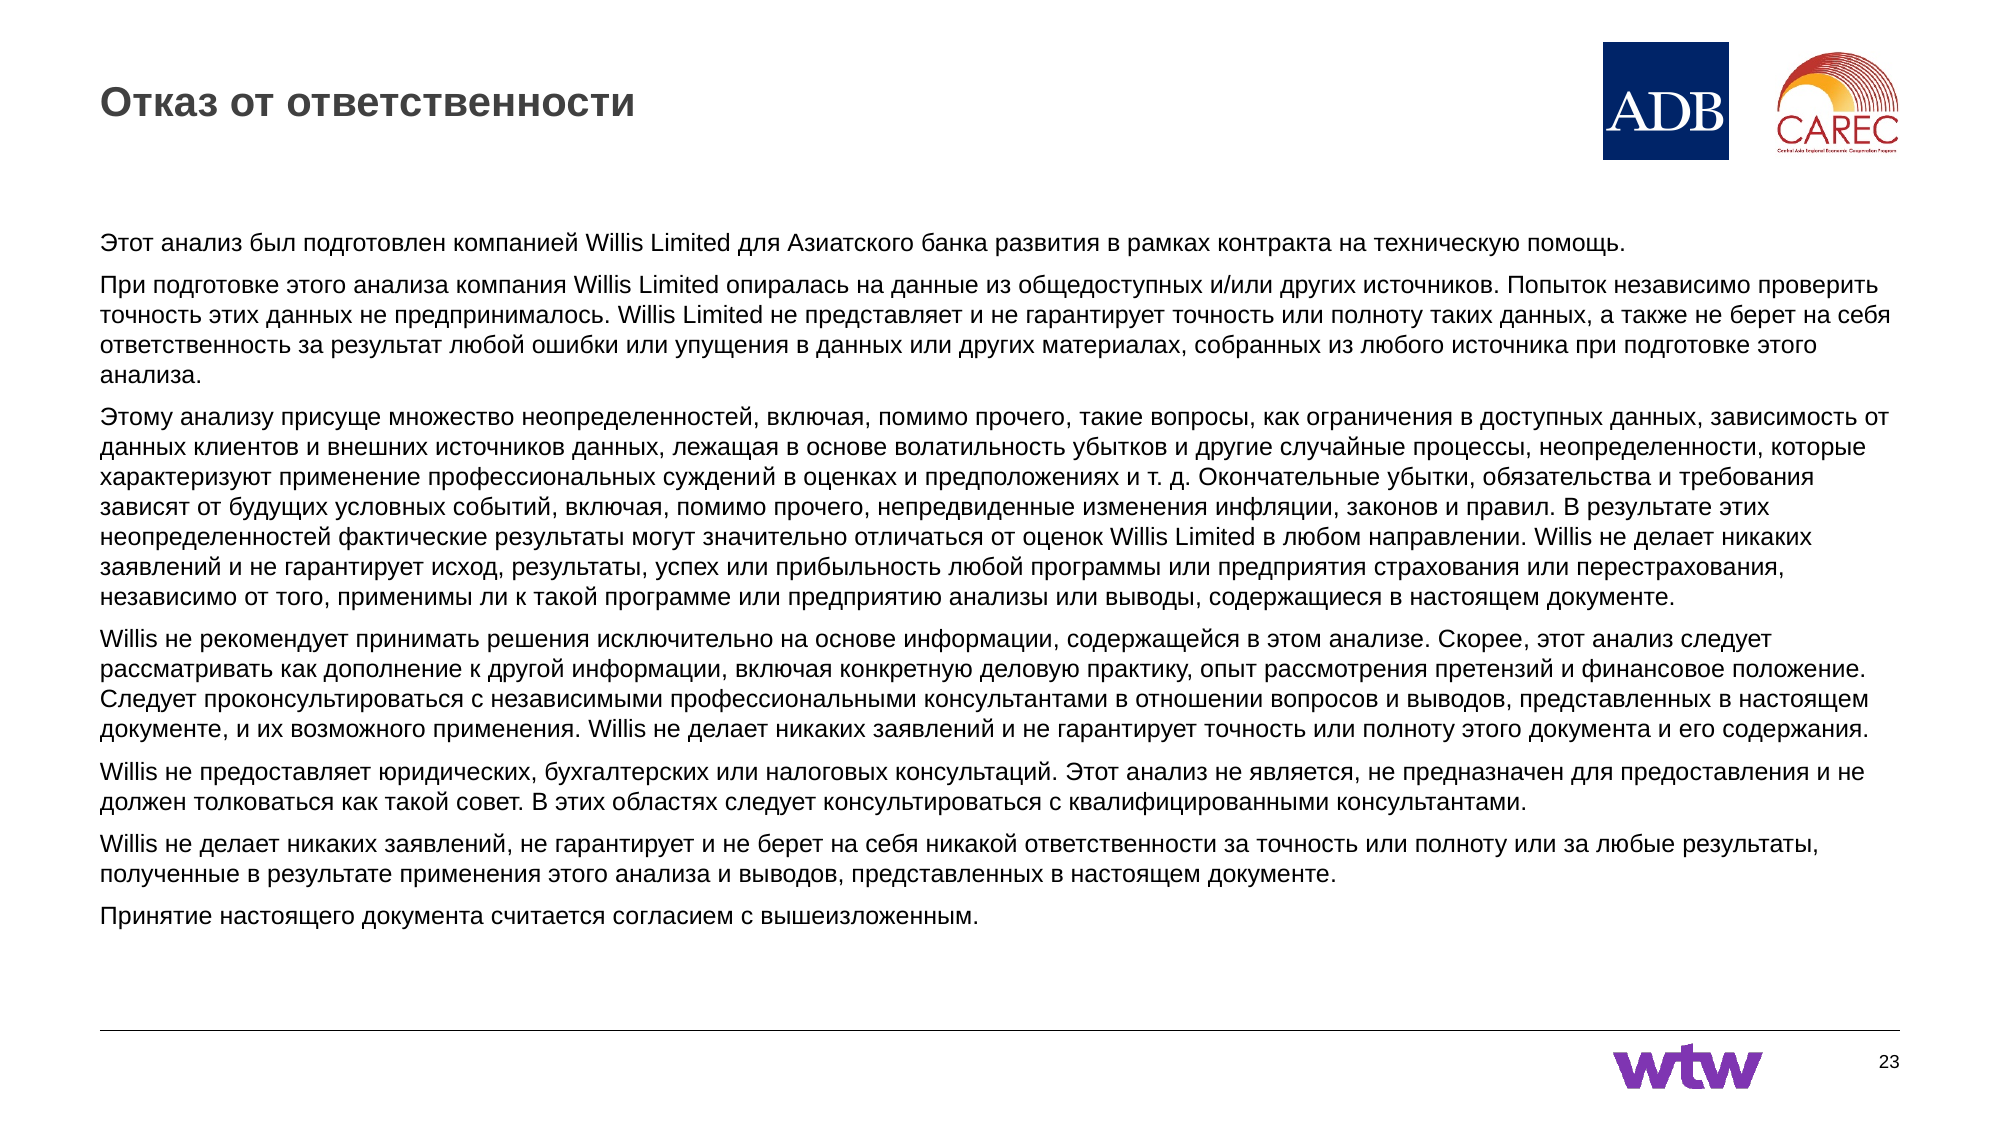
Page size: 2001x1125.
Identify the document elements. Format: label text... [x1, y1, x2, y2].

slide_number 23 [1816, 1050, 1900, 1073]
picture [1603, 1034, 1772, 1098]
title Отказ от ответственности [99, 75, 1900, 126]
picture [1603, 126, 1729, 160]
picture [1775, 40, 1900, 75]
picture [1603, 42, 1729, 75]
picture [1775, 126, 1900, 159]
text_box Этот анализ был подготовлен компанией Willis Limited для Азиатского банка развития в рамках контракта на техническую помощь. При подготовке этого анализа компания Willis Limited опиралась на данные из общедоступных и/или других источников. Попыток независимо проверить точность этих данных не предпринималось. Willis Limited не представляет и не гарантирует точность или полноту таких данных, а также не берет на себя ответственность за результат любой ошибки или упущения в данных или других материалах, собранных из любого источника при подготовке этого анализа. Этому анализу присуще множество неопределенностей, включая, помимо прочего, такие вопросы, как ограничения в доступных данных, зависимость от данных клиентов и внешних источников данных, лежащая в основе волатильность убытков и другие случайные процессы, неопределенности, которые характеризуют применение профессиональных суждений в оценках и предположениях и т. д. Окончательные убытки, обязательства и требования зависят от будущих условных событий, включая, помимо прочего, непредвиденные изменения инфляции, законов и правил. В результате этих неопределенностей фактические результаты могут значительно отличаться от оценок Willis Limited в любом направлении. Willis не делает никаких заявлений и не гарантирует исход, результаты, успех или прибыльность любой программы или предприятия страхования или перестрахования, независимо от того, применимы ли к такой программе или предприятию анализы или выводы, содержащиеся в настоящем документе. Willis не рекомендует принимать решения исключительно на основе информации, содержащейся в этом анализе. Скорее, этот анализ следует рассматривать как дополнение к другой информации, включая конкретную деловую практику, опыт рассмотрения претензий и финансовое положение. Следует проконсультироваться с независимыми профессиональными консультантами в отношении вопросов и выводов, представленных в настоящем документе, и их возможного применения. Willis не делает никаких заявлений и не гарантирует точность или полноту этого документа и его содержания. Willis не предоставляет юридических, бухгалтерских или налоговых консультаций. Этот анализ не является, не предназначен для предоставления и не должен толковаться как такой совет. В этих областях следует консультироваться с квалифицированными консультантами. Willis не делает никаких заявлений, не гарантирует и не берет на себя никакой ответственности за точность или полноту или за любые результаты, полученные в результате применения этого анализа и выводов, представленных в настоящем документе. Принятие настоящего документа считается согласием с вышеизложенным. [99, 226, 1900, 899]
